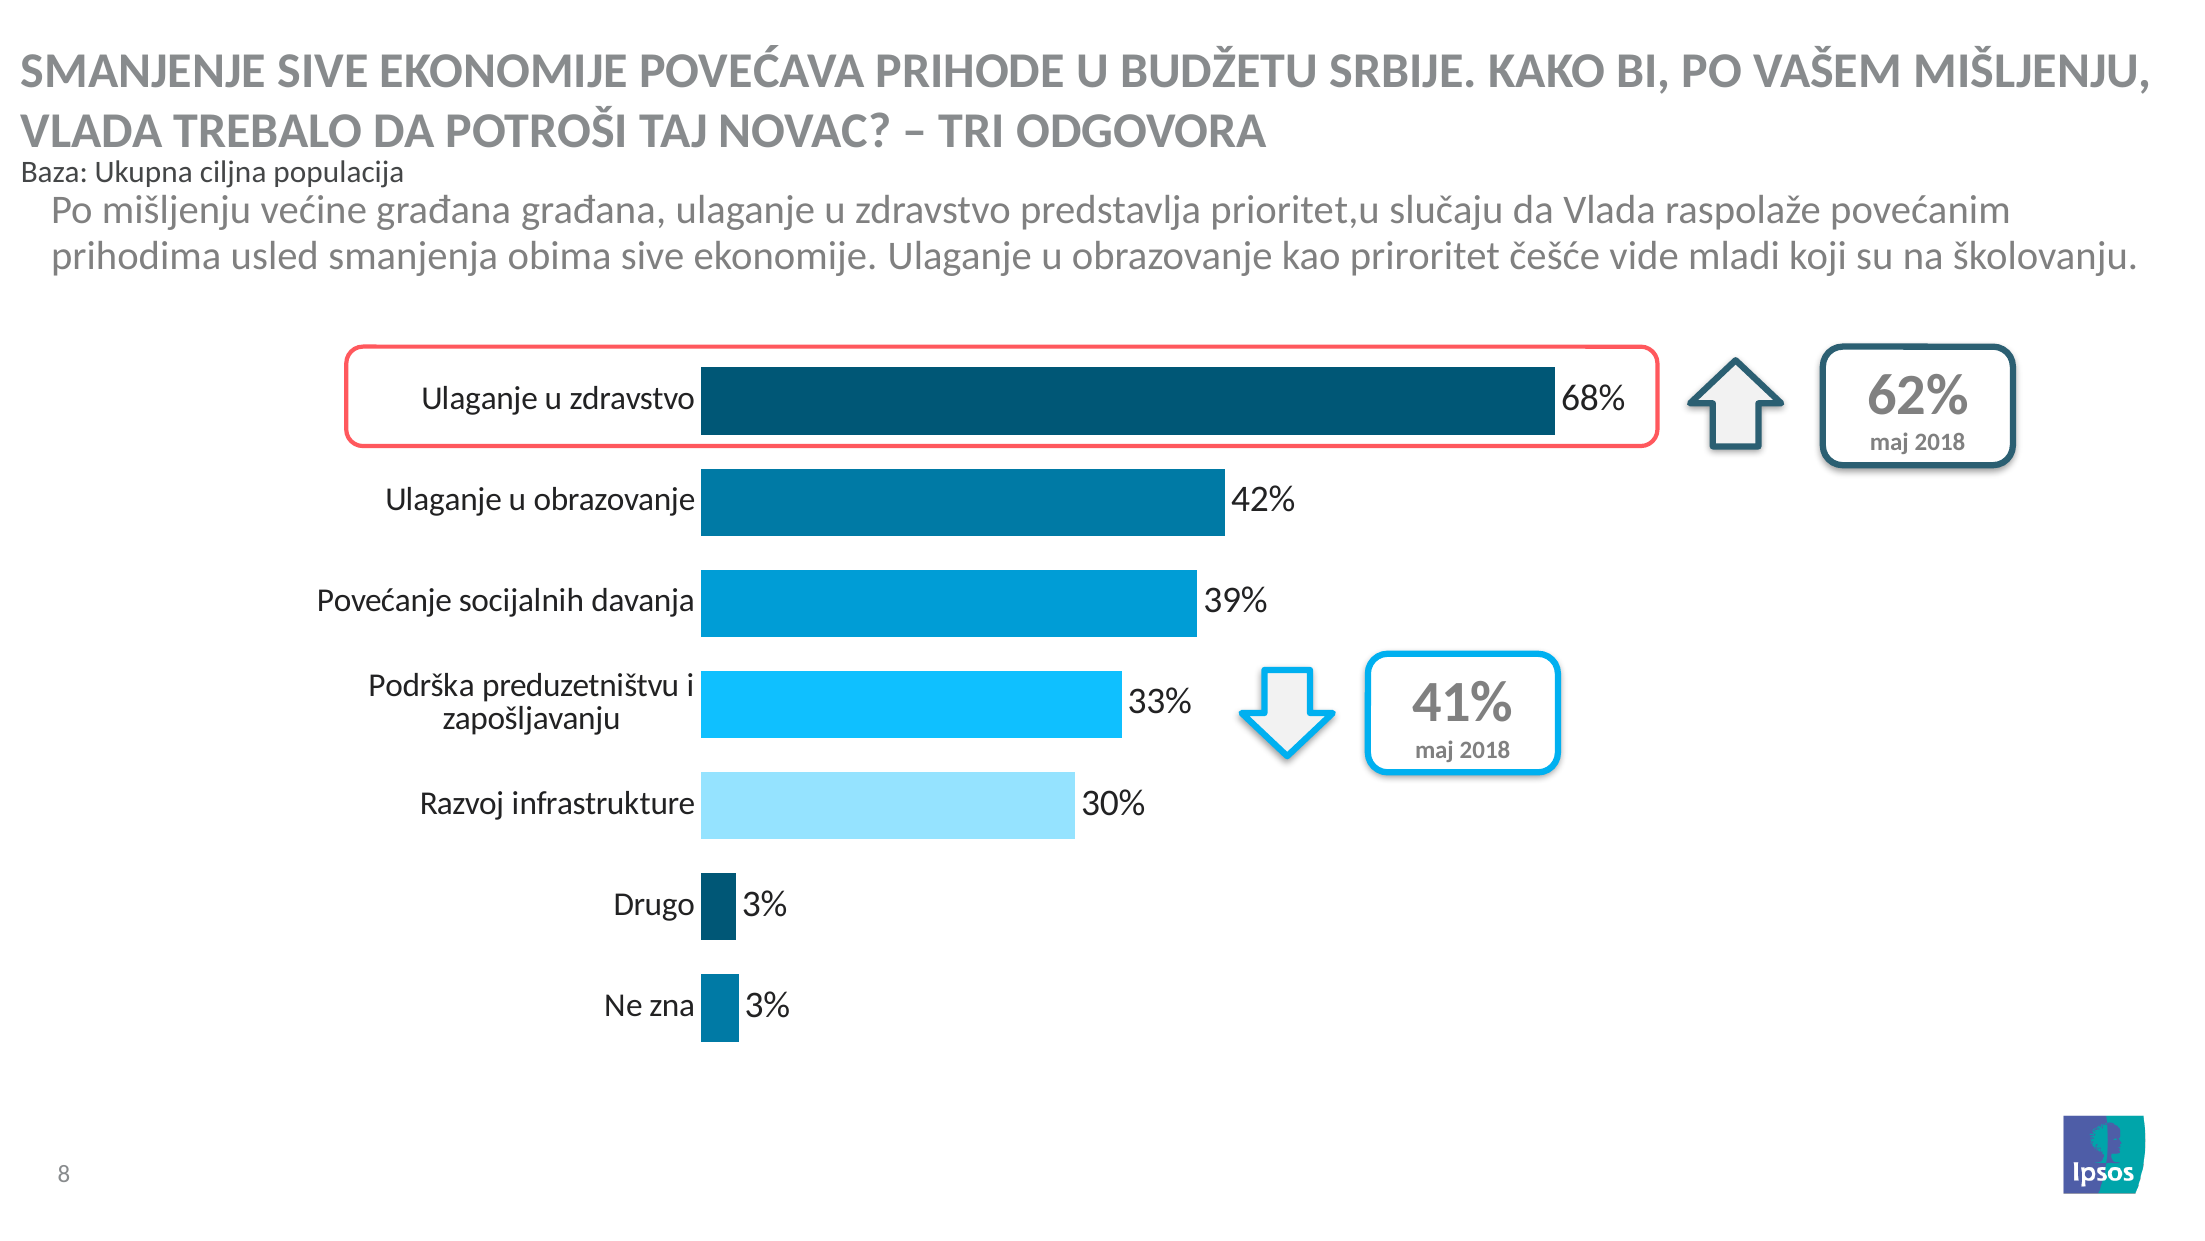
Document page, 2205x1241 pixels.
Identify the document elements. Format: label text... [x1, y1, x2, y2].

text_box [1732, 357, 1785, 450]
text_box 62% maj 2018 [1819, 343, 2017, 469]
list Smanjenje sive ekonomije povećava prihode u budžetu Srbije. Kako bi, po Vašem mišljenju, Vlada trebalo da potroši taj novac? – Tri odgovora [20, 37, 2179, 145]
list Baza: Ukupna ciljna populacija [20, 145, 2146, 190]
chart [310, 325, 1729, 1080]
list Po mišljenju većine građana građana, ulaganje u zdravstvo predstavlja prioritet,u slučaju da Vlada raspolaže povećanim prihodima usled smanjenja obima sive ekonomije. Ulaganje u obrazovanje kao priroritet češće vide mladi koji su na školovanju. [51, 186, 2179, 316]
picture [2054, 1115, 2146, 1194]
